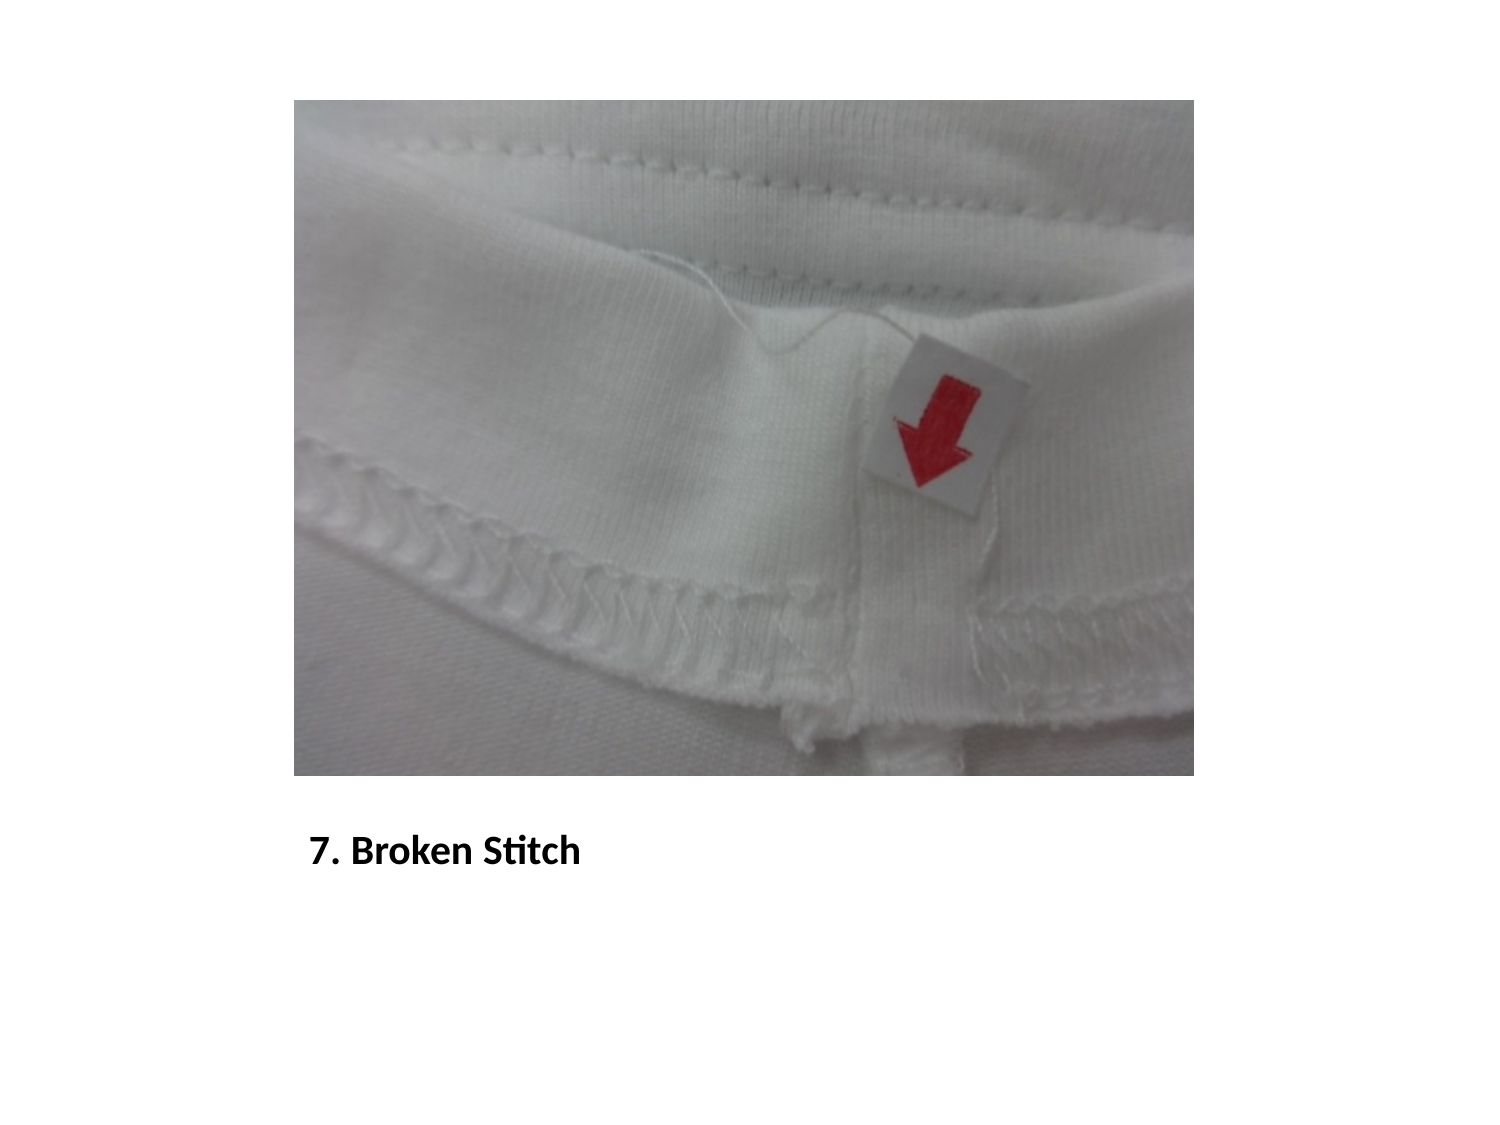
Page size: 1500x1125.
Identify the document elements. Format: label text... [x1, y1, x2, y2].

title 7. Broken Stitch [294, 787, 1194, 881]
picture [293, 100, 1195, 776]
